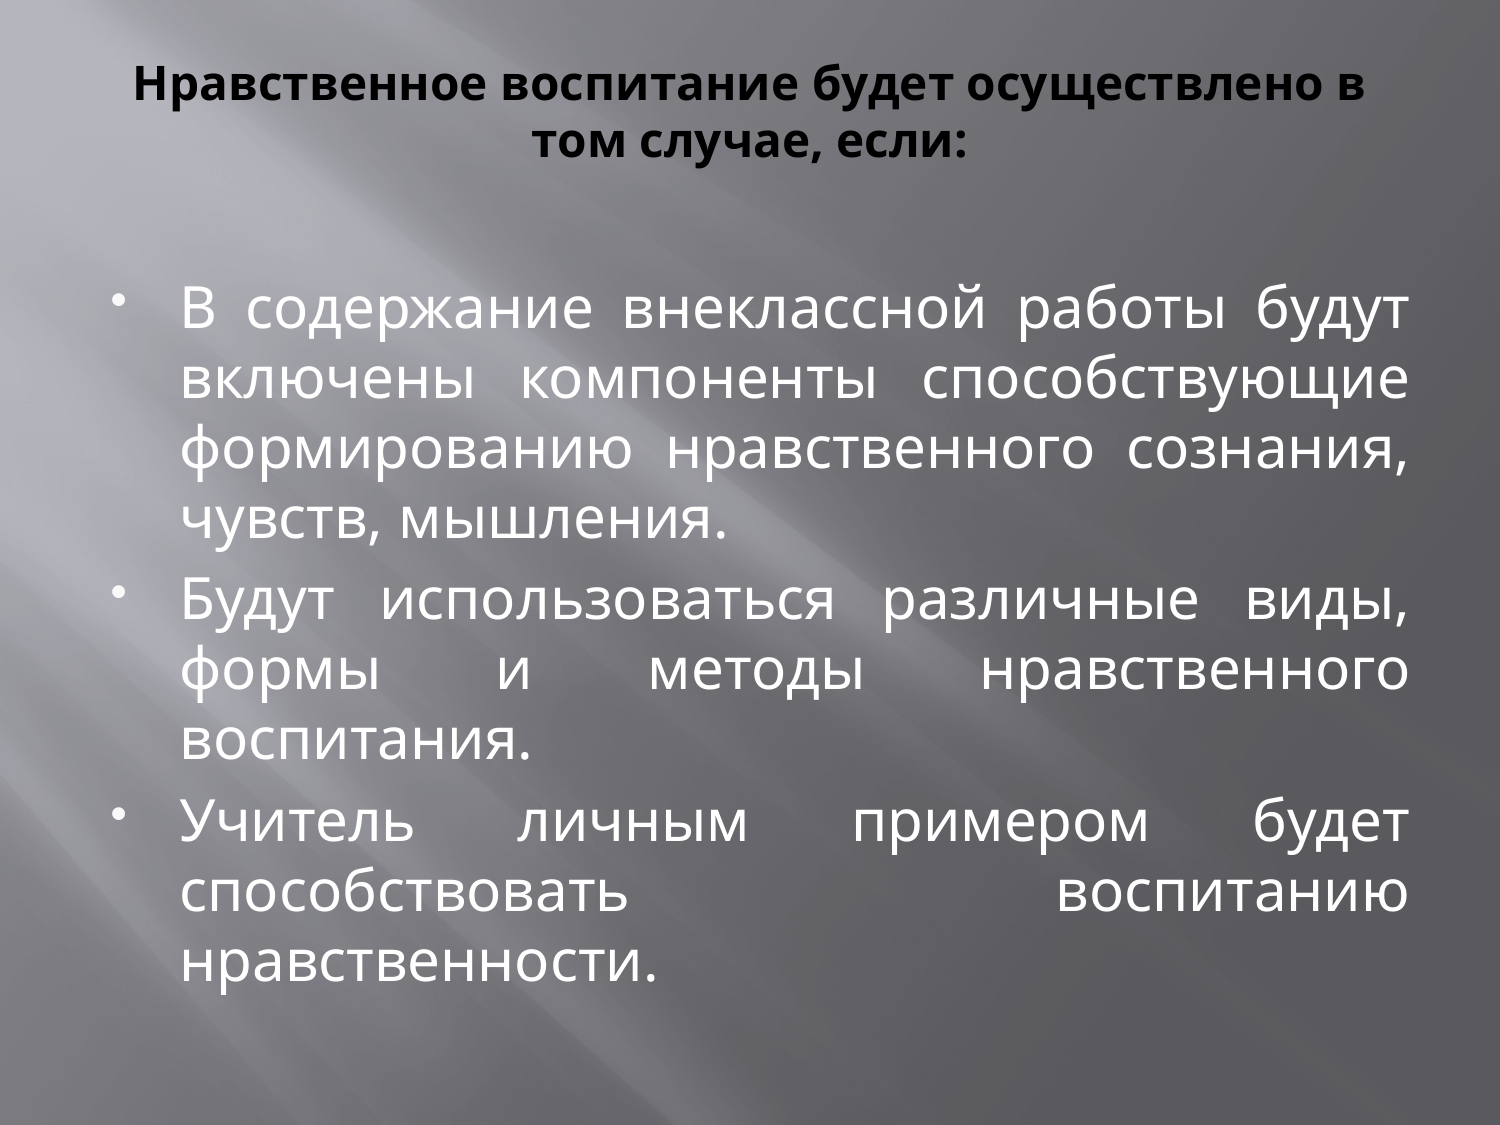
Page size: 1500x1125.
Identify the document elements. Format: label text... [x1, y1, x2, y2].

list В содержание внеклассной работы будут включены компоненты способствующие формированию нравственного сознания, чувств, мышления. Будут использоваться различные виды, формы и методы нравственного воспитания. Учитель личным примером будет способствовать воспитанию нравственности. [75, 262, 1425, 1035]
title Нравственное воспитание будет осуществлено в том случае, если: [75, 45, 1425, 233]
